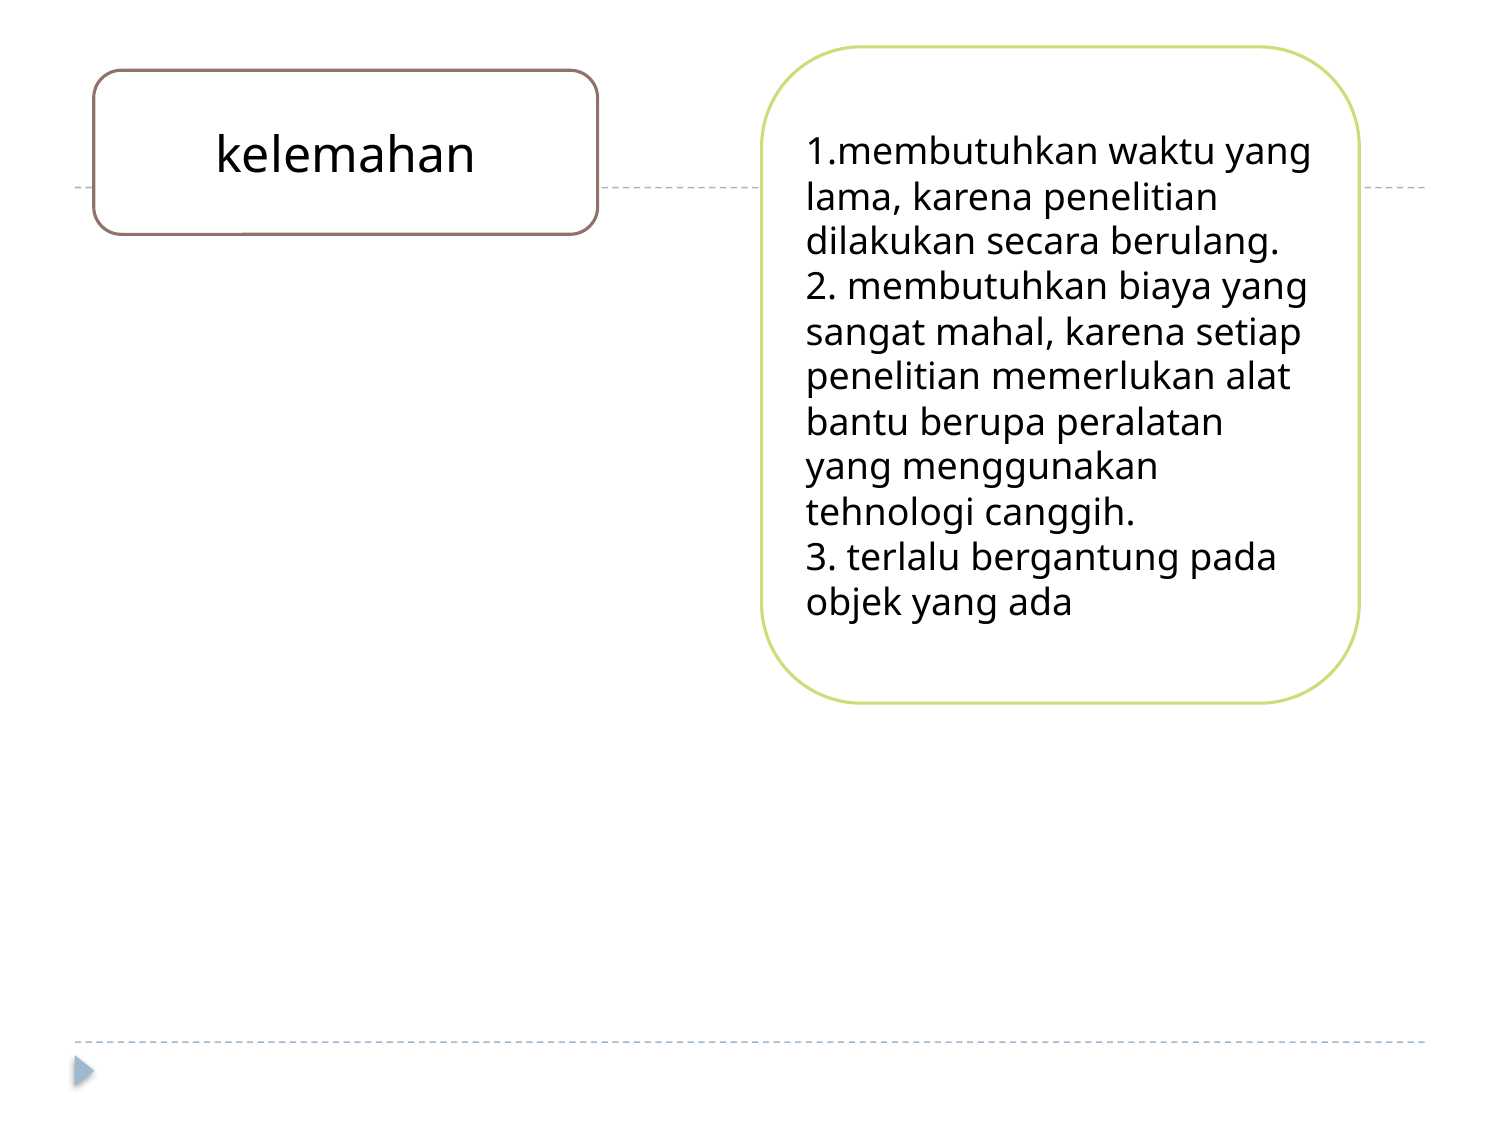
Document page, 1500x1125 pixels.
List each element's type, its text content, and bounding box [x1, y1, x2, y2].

text_box kelemahan [92, 68, 600, 236]
text_box 1.membutuhkan waktu yang lama, karena penelitian dilakukan secara berulang. 2. membutuhkan biaya yang sangat mahal, karena setiap penelitian memerlukan alat bantu berupa peralatan yang menggunakan tehnologi canggih. 3. terlalu bergantung pada objek yang ada [760, 45, 1361, 705]
